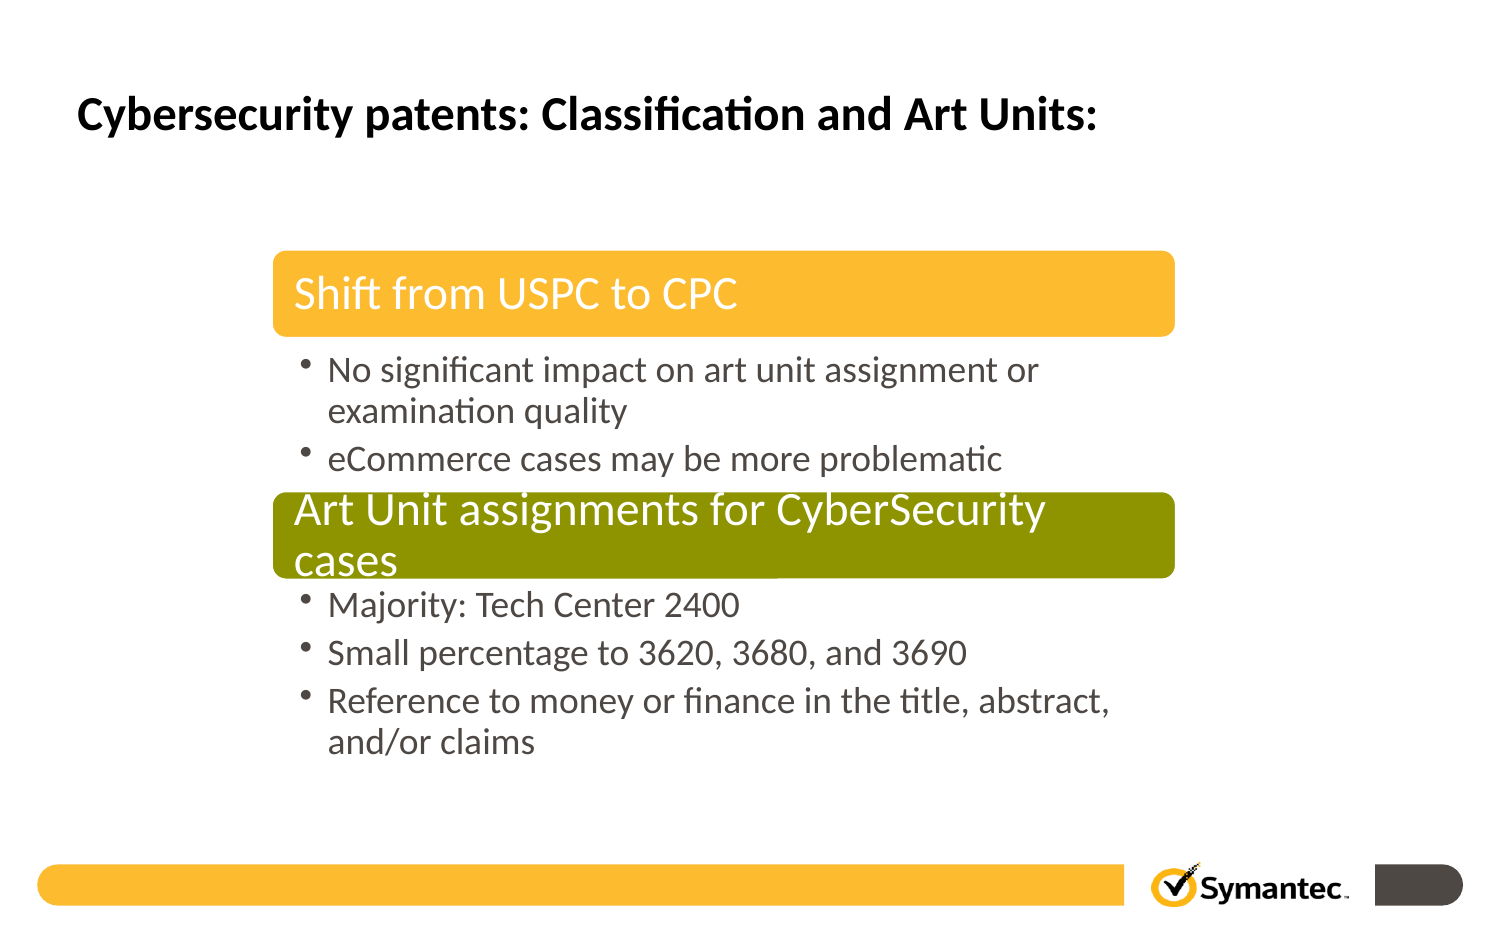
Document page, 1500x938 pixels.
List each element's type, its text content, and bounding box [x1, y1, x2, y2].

title Cybersecurity patents: Classification and Art Units: [62, 33, 1438, 149]
picture [1151, 862, 1349, 907]
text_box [270, 197, 1178, 834]
